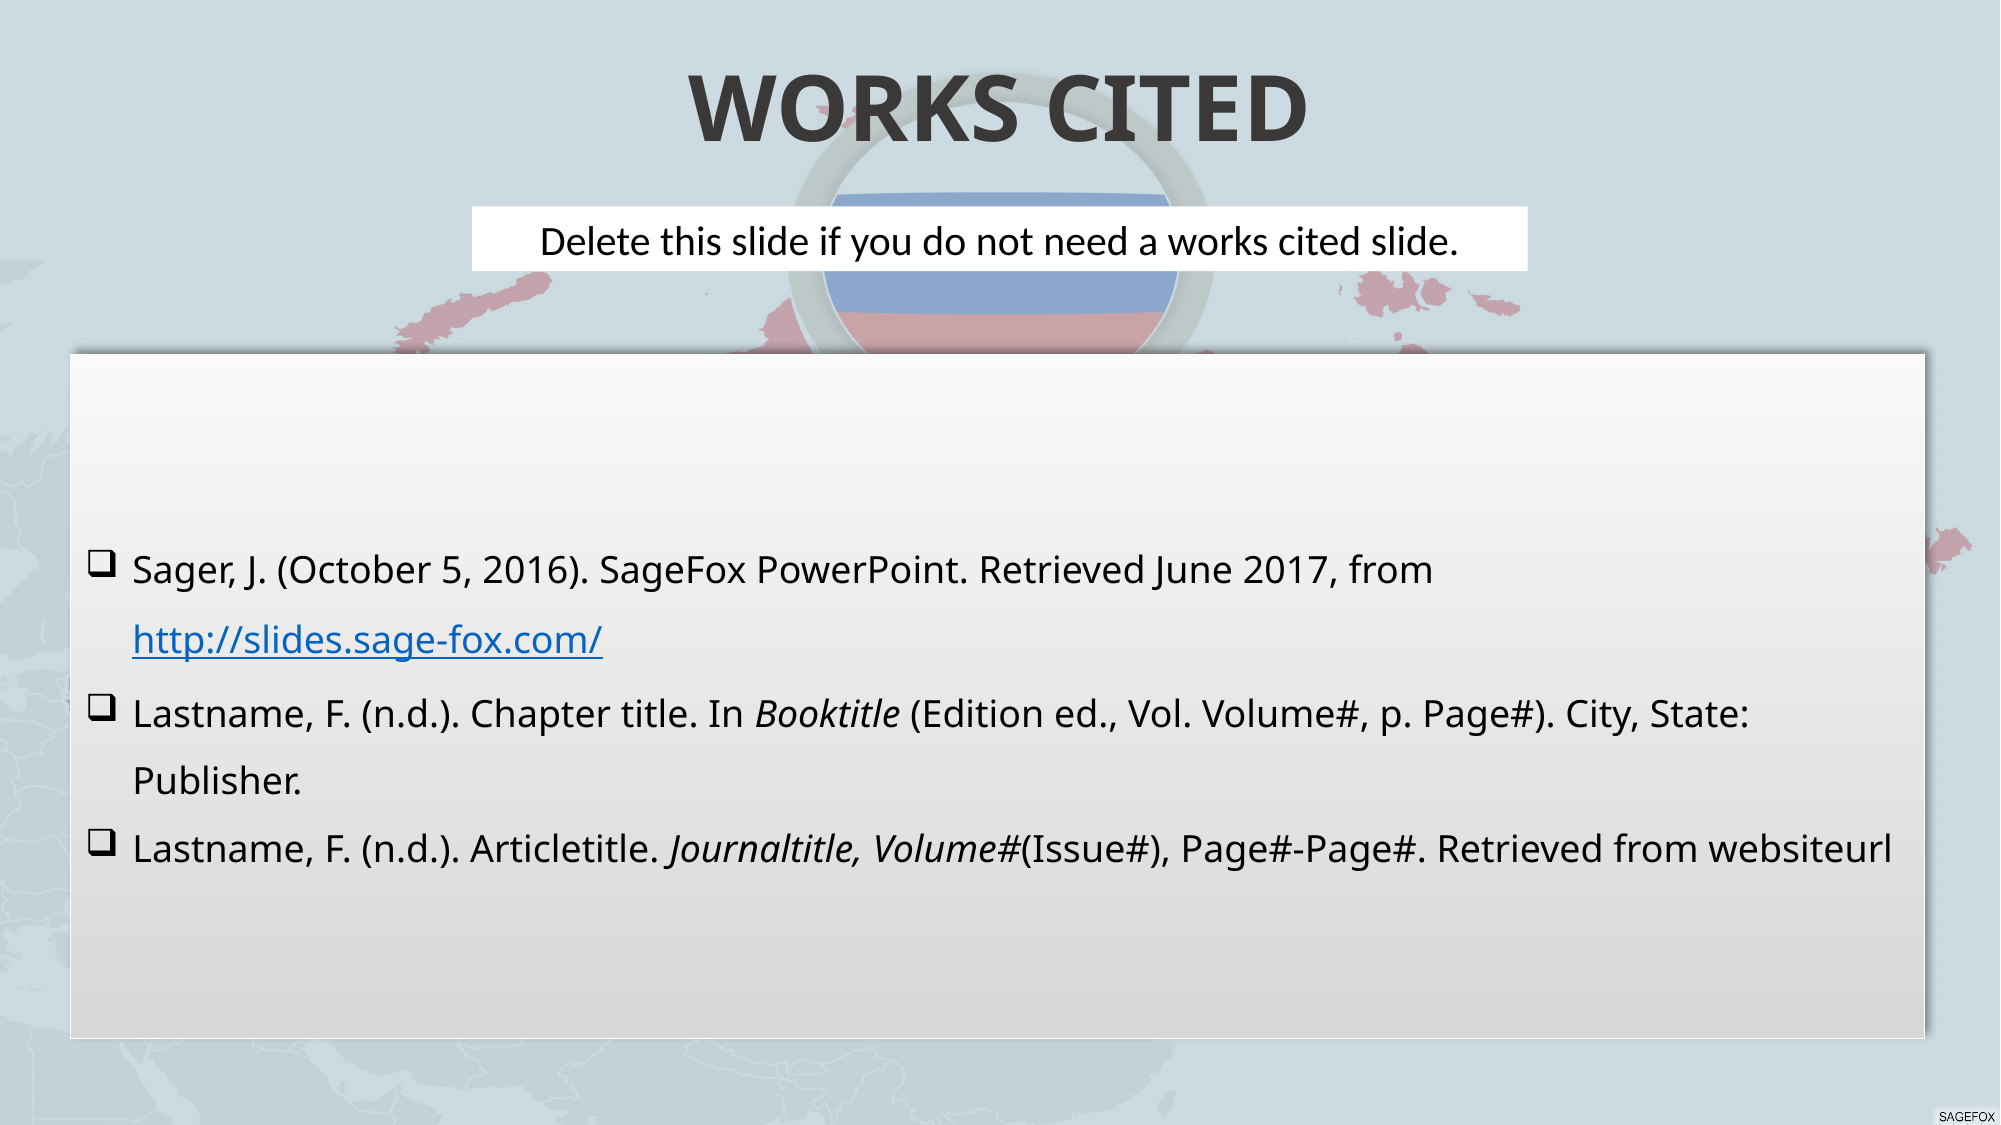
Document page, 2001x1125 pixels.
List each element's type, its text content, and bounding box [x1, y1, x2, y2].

text_box WORKS CITED [548, 42, 1452, 167]
picture [1936, 1111, 1997, 1125]
text_box Sager, J. (October 5, 2016). SageFox PowerPoint. Retrieved June 2017, from http://slides.sage-fox.com/ Lastname, F. (n.d.). Chapter title. In Booktitle (Edition ed., Vol. Volume#, p. Page#). City, State: Publisher. Lastname, F. (n.d.). Articletitle. Journaltitle, Volume#(Issue#), Page#-Page#. Retrieved from websiteurl [70, 354, 1925, 1039]
text_box Delete this slide if you do not need a works cited slide. [472, 206, 1528, 272]
